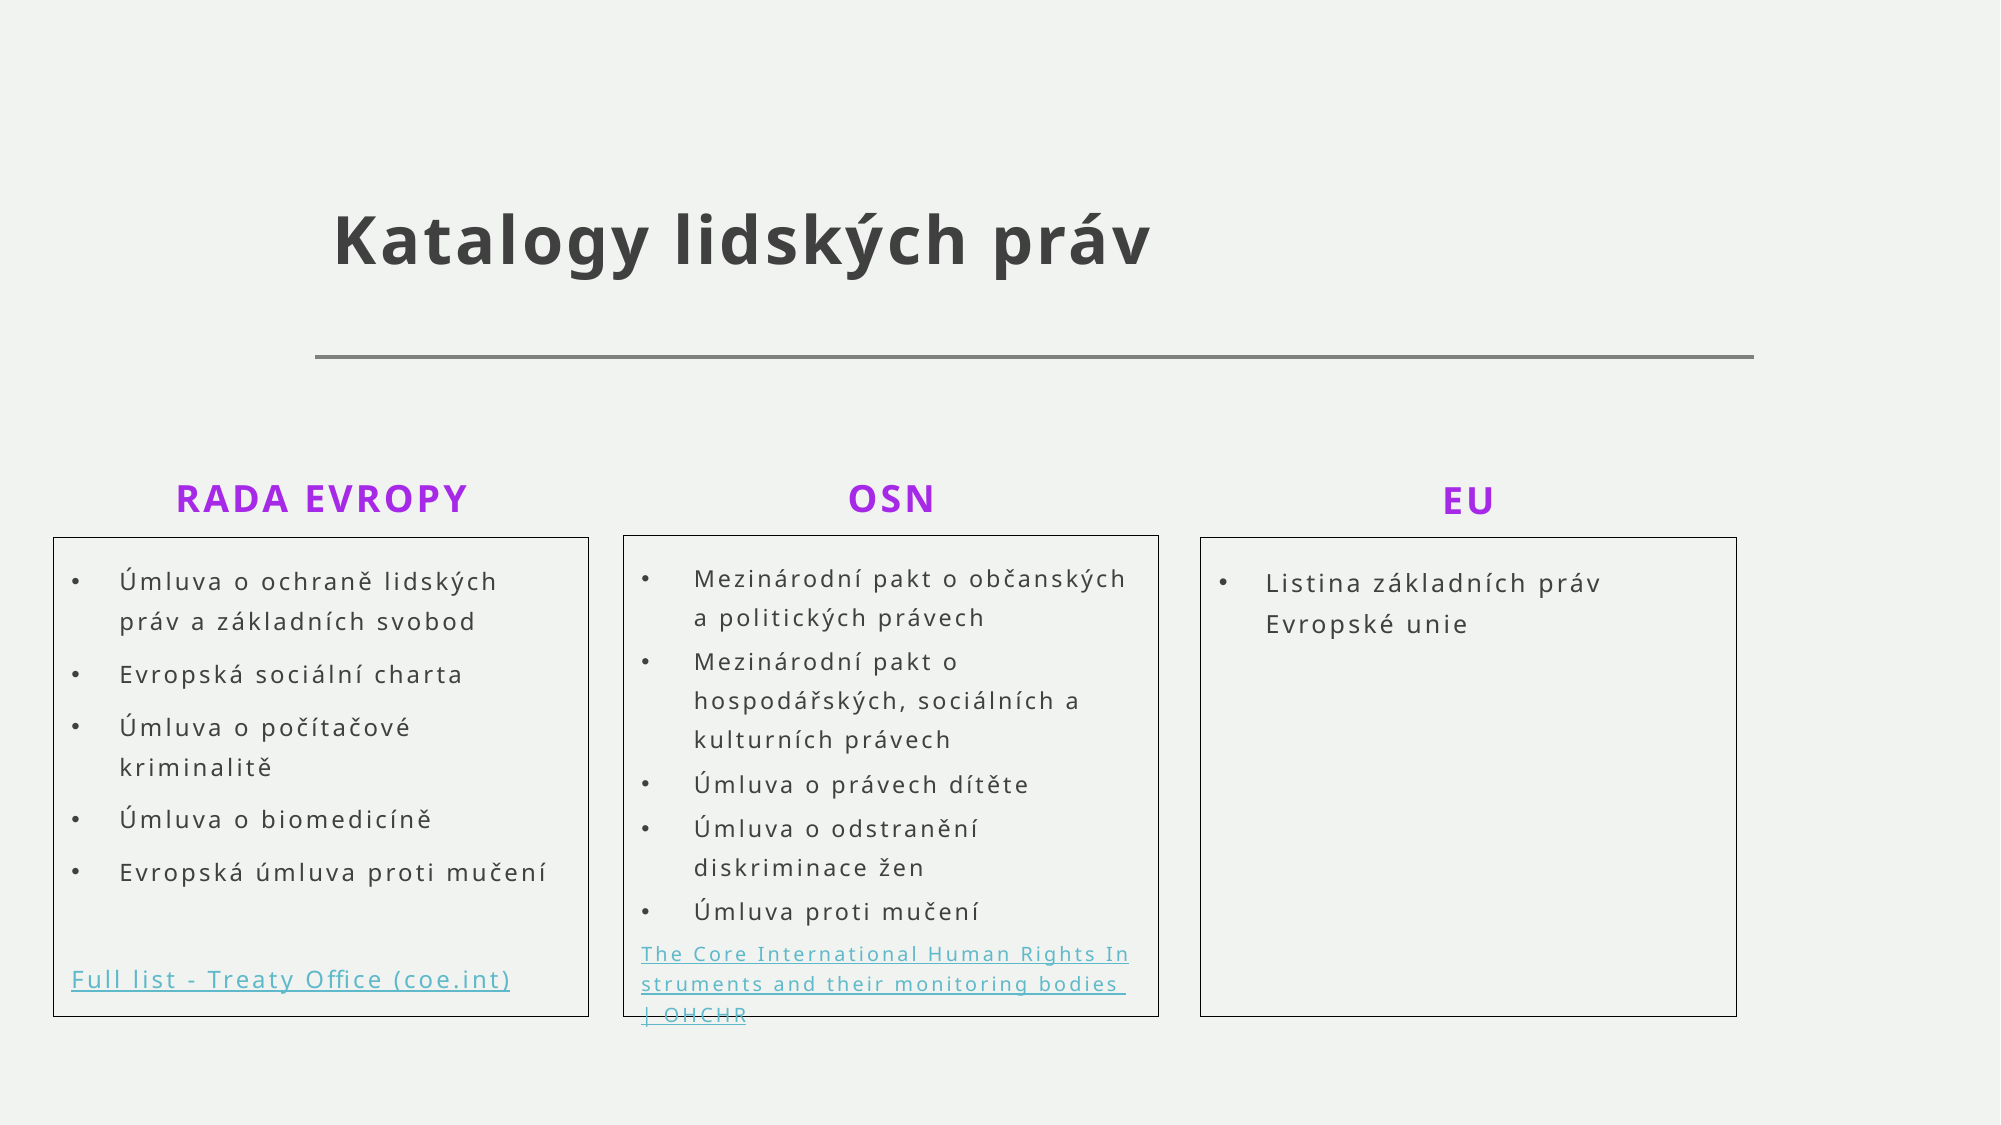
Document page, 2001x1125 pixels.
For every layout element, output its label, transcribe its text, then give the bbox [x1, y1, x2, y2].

text_box OSN [623, 399, 1159, 535]
text_box EU [1200, 401, 1737, 537]
title Katalogy lidských práv [315, 72, 1754, 294]
text_box Listina základních práv Evropské unie [1200, 537, 1737, 1017]
text_box Mezinárodní pakt o občanských a politických právech Mezinárodní pakt o hospodářských, sociálních a kulturních právech Úmluva o právech dítěte Úmluva o odstranění diskriminace žen Úmluva proti mučení The Core International Human Rights Instruments and their monitoring bodies | OHCHR [623, 535, 1159, 1017]
list Úmluva o ochraně lidských práv a základních svobod Evropská sociální charta Úmluva o počítačové kriminalitě Úmluva o biomedicíně Evropská úmluva proti mučení Full list - Treaty Office (coe.int) [53, 537, 589, 1017]
list Rada evropy [53, 399, 589, 536]
